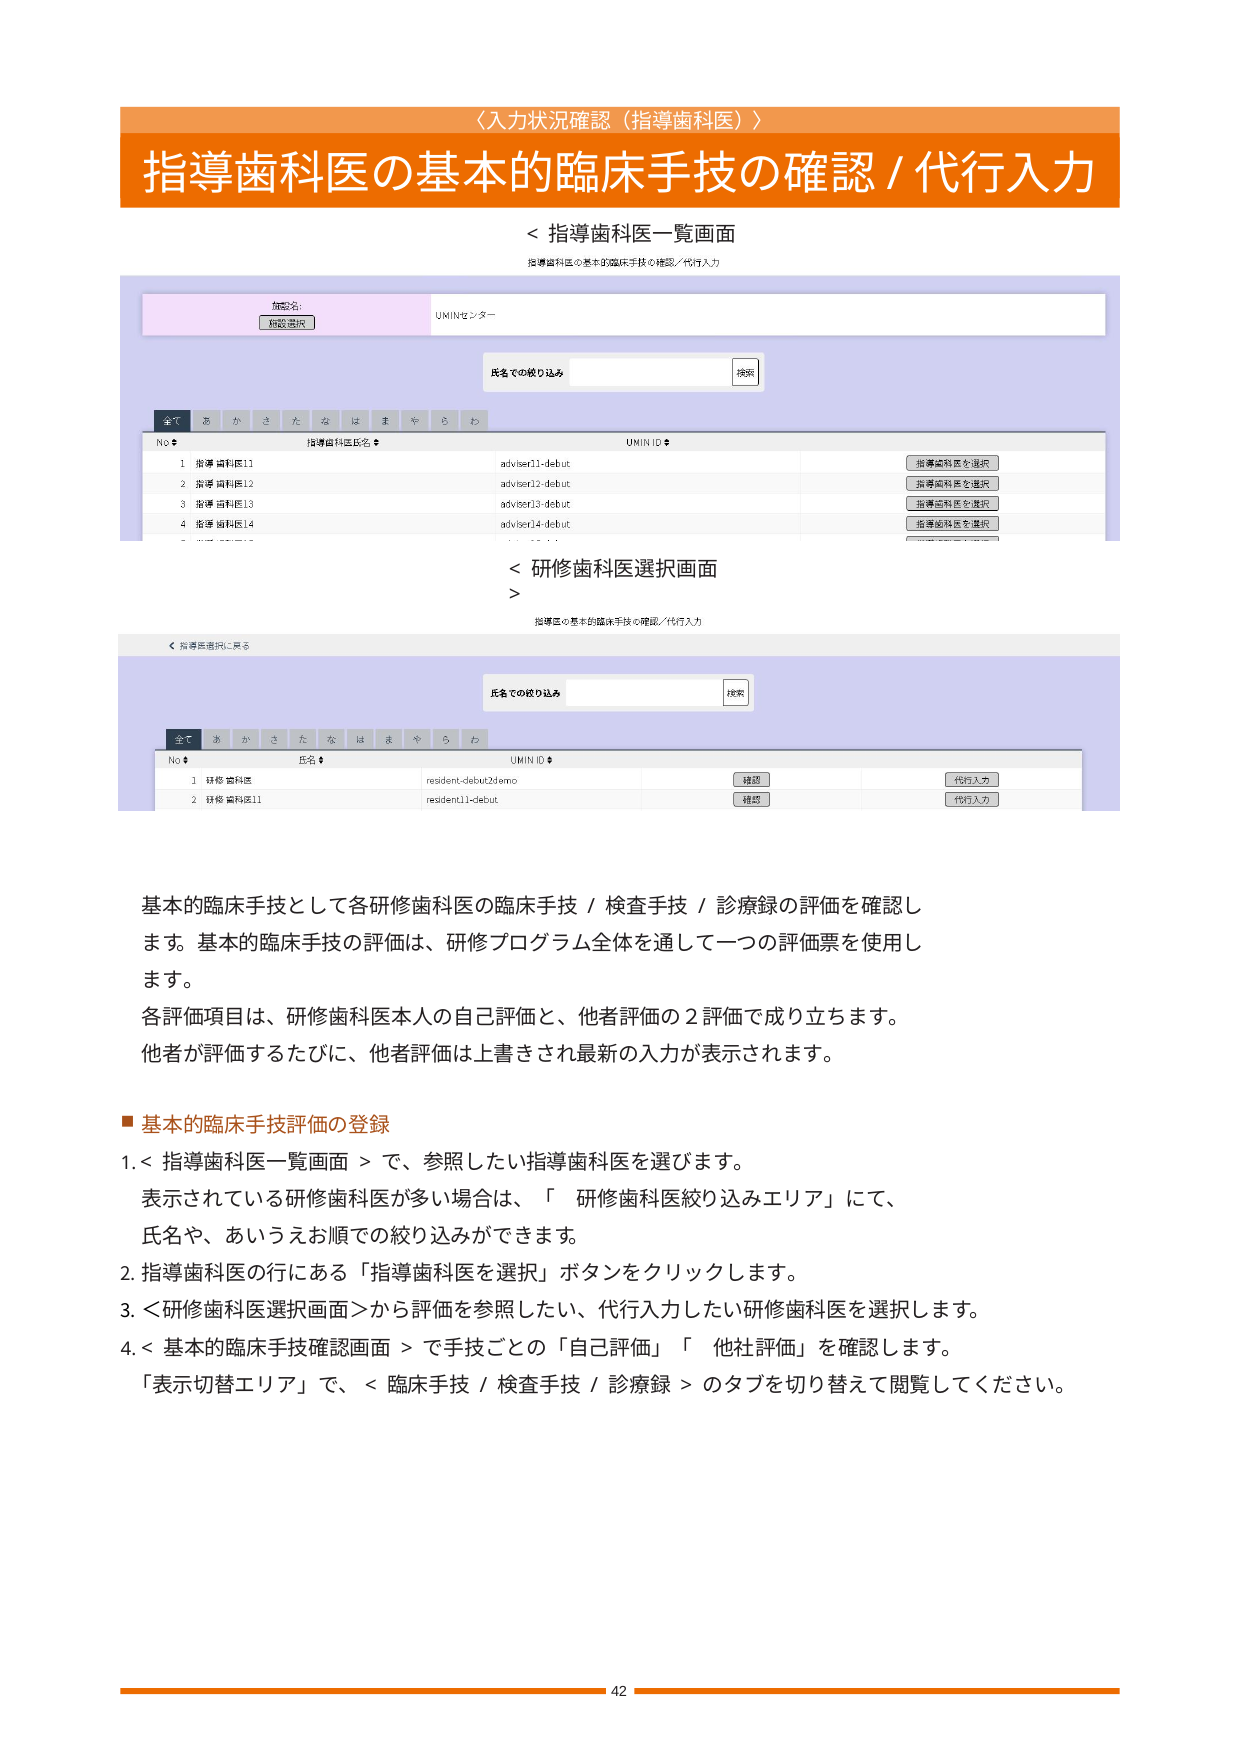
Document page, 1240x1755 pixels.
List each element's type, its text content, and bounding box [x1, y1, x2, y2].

picture [120, 250, 1120, 541]
slide_number 42 [604, 1681, 636, 1755]
text_box [120, 199, 1120, 208]
text_box < 指導歯科医一覧画面> [524, 218, 752, 249]
text_box 〈入力状況確認（指導歯科医）〉 [120, 106, 1120, 134]
text_box 指導歯科医の基本的臨床手技の確認/代行入力 [120, 137, 1120, 199]
picture [118, 608, 1120, 812]
text_box 基本的臨床手技として各研修歯科医の臨床手技 / 検査手技 / 診療録の評価を確認します。基本的臨床手技の評価は、研修プログラム全体を通して一つの評価票を使用します。 各評価項目は、研修歯科医本人の自己評価と、他者評価の２評価で成り立ちます。 他者が評価するたびに、他者評価は上書きされ最新の入力が表示されます。 基本的臨床手技評価の登録 < 指導歯科医一覧画面 > で、参照したい指導歯科医を選びます。 表示されている研修歯科医が多い場合は、「 研修歯科医絞り込みエリア」にて、 氏名や、あいうえお順での絞り込みができます。 指導歯科医の行にある「指導歯科医を選択」ボタンをクリックします。 ＜研修歯科医選択画面＞から評価を参照したい、代行入力したい研修歯科医を選択します。 < 基本的臨床手技確認画面 > で手技ごとの「自己評価」「 他社評価」を確認します。 「表示切替エリア」で、< 臨床手技 / 検査手技 / 診療録 > のタブを切り替えて閲覧してください。 [118, 879, 1158, 1397]
text_box < 研修歯科医選択画面> [506, 553, 734, 606]
